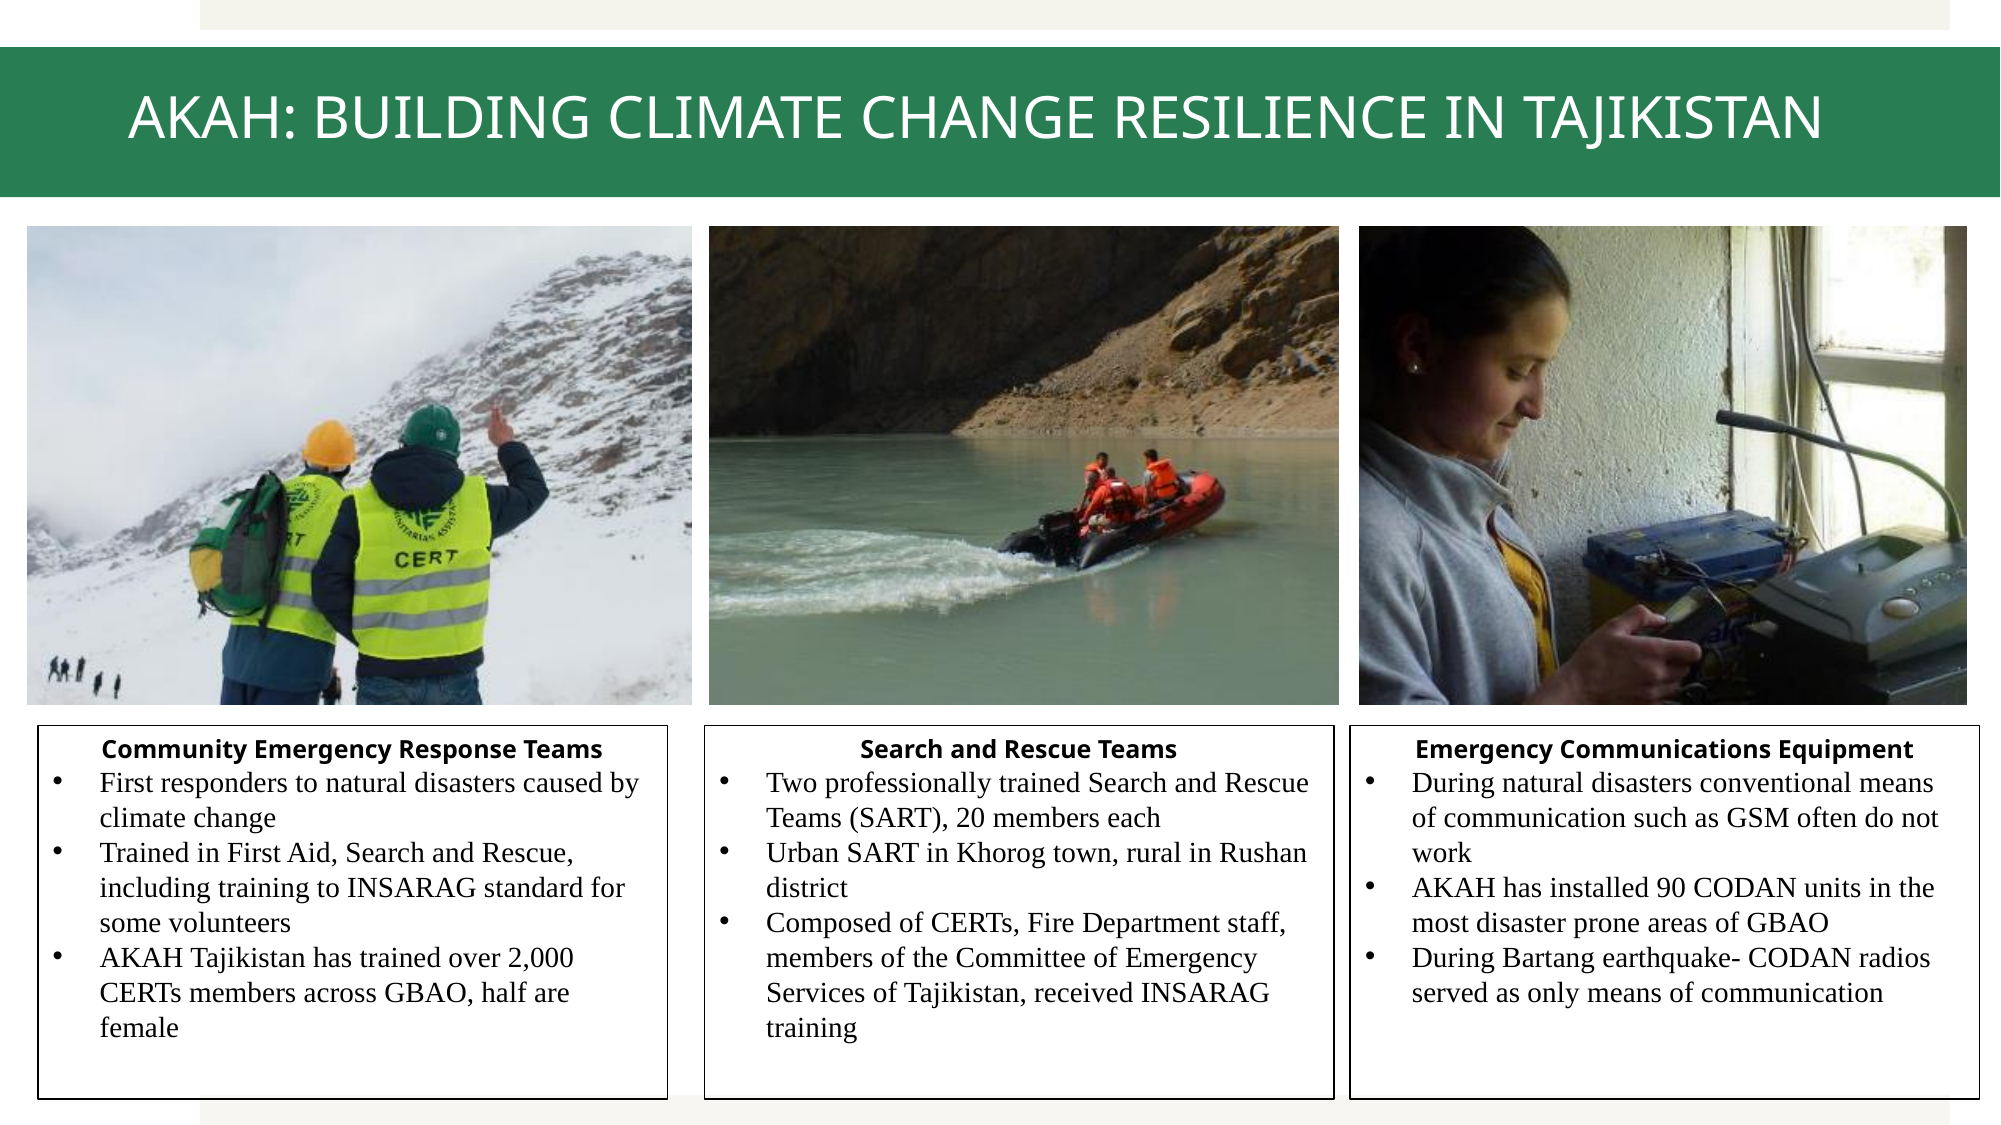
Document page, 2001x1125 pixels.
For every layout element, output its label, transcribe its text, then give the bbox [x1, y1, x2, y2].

picture [1359, 226, 1967, 706]
text_box Community Emergency Response Teams First responders to natural disasters caused by climate change Trained in First Aid, Search and Rescue, including training to INSARAG standard for some volunteers AKAH Tajikistan has trained over 2,000 CERTs members across GBAO, half are female [37, 725, 668, 1100]
text_box Emergency Communications Equipment During natural disasters conventional means of communication such as GSM often do not work AKAH has installed 90 CODAN units in the most disaster prone areas of GBAO During Bartang earthquake- CODAN radios served as only means of communication [1350, 725, 1980, 1100]
text_box Search and Rescue Teams Two professionally trained Search and Rescue Teams (SART), 20 members each Urban SART in Khorog town, rural in Rushan district Composed of CERTs, Fire Department staff, members of the Committee of Emergency Services of Tajikistan, received INSARAG training [704, 725, 1334, 1100]
picture [708, 226, 1339, 706]
picture [27, 226, 692, 706]
text_box AKAH: BUILDING CLIMATE CHANGE RESILIENCE IN TAJIKISTAN [0, 47, 2000, 198]
